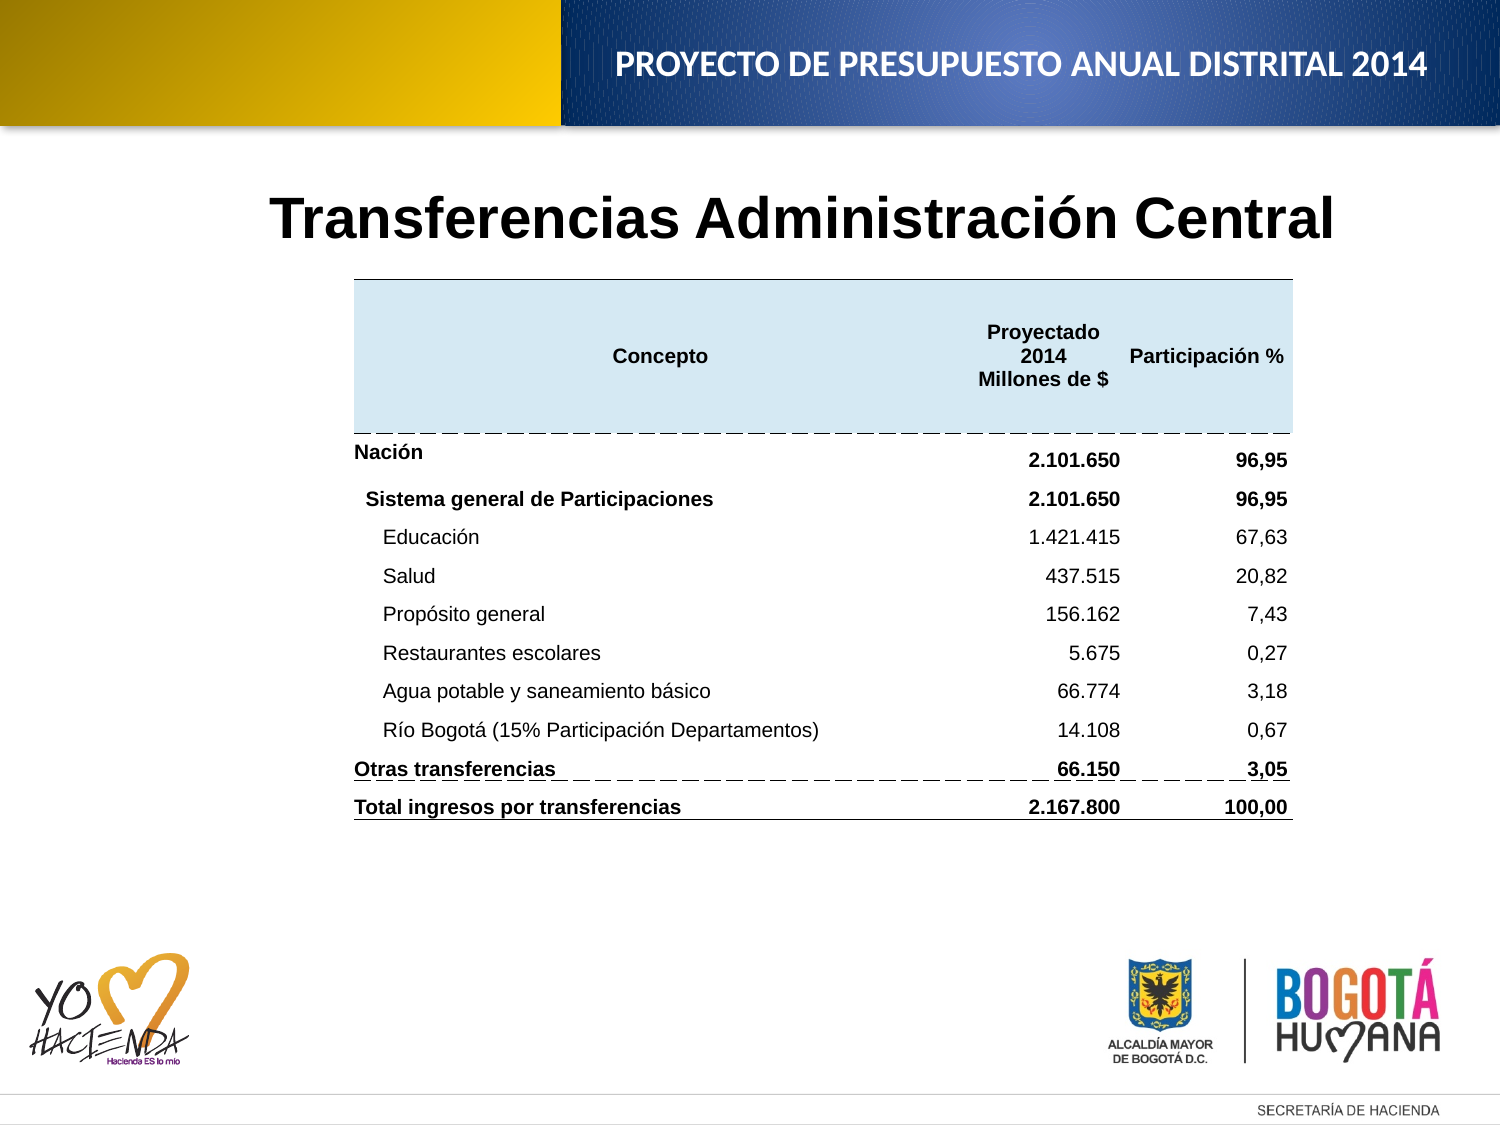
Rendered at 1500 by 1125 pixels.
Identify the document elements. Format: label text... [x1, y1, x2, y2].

table_cell 14.108 [967, 703, 1120, 742]
table_cell 96,95 [1120, 433, 1293, 472]
table_cell Educación [354, 511, 967, 549]
table_cell Agua potable y saneamiento básico [354, 665, 967, 703]
picture [0, 126, 1500, 1125]
table_cell 0,67 [1120, 703, 1293, 742]
table_cell Sistema general de Participaciones [354, 472, 967, 511]
table_cell Total ingresos por transferencias [354, 780, 967, 819]
table_cell 7,43 [1120, 588, 1293, 626]
table_cell 3,05 [1120, 742, 1293, 780]
table_cell 66.774 [967, 665, 1120, 703]
table_cell Restaurantes escolares [354, 626, 967, 665]
table_cell Propósito general [354, 588, 967, 626]
table_cell 1.421.415 [967, 511, 1120, 549]
table_cell 3,18 [1120, 665, 1293, 703]
table_cell 2.101.650 [967, 472, 1120, 511]
table_cell Río Bogotá (15% Participación Departamentos) [354, 703, 967, 742]
table_cell 5.675 [967, 626, 1120, 665]
table_header Concepto [354, 280, 967, 433]
table_cell 96,95 [1120, 472, 1293, 511]
table_cell Salud [354, 549, 967, 588]
table_cell 67,63 [1120, 511, 1293, 549]
table_header Participación % [1120, 280, 1293, 433]
table_cell 2.167.800 [967, 780, 1120, 819]
table_cell 20,82 [1120, 549, 1293, 588]
text_box Transferencias Administración Central [206, 172, 1400, 328]
table_header Proyectado 2014 Millones de $ [967, 280, 1120, 433]
list PROYECTO DE PRESUPUESTO ANUAL DISTRITAL 2014 [584, 30, 1459, 100]
table_cell 100,00 [1120, 780, 1293, 819]
table_cell Nación [354, 433, 967, 472]
table_cell 2.101.650 [967, 433, 1120, 472]
table_cell 437.515 [967, 549, 1120, 588]
table_cell 156.162 [967, 588, 1120, 626]
table_cell 0,27 [1120, 626, 1293, 665]
table_cell Otras transferencias [354, 742, 967, 780]
table_cell 66.150 [967, 742, 1120, 780]
